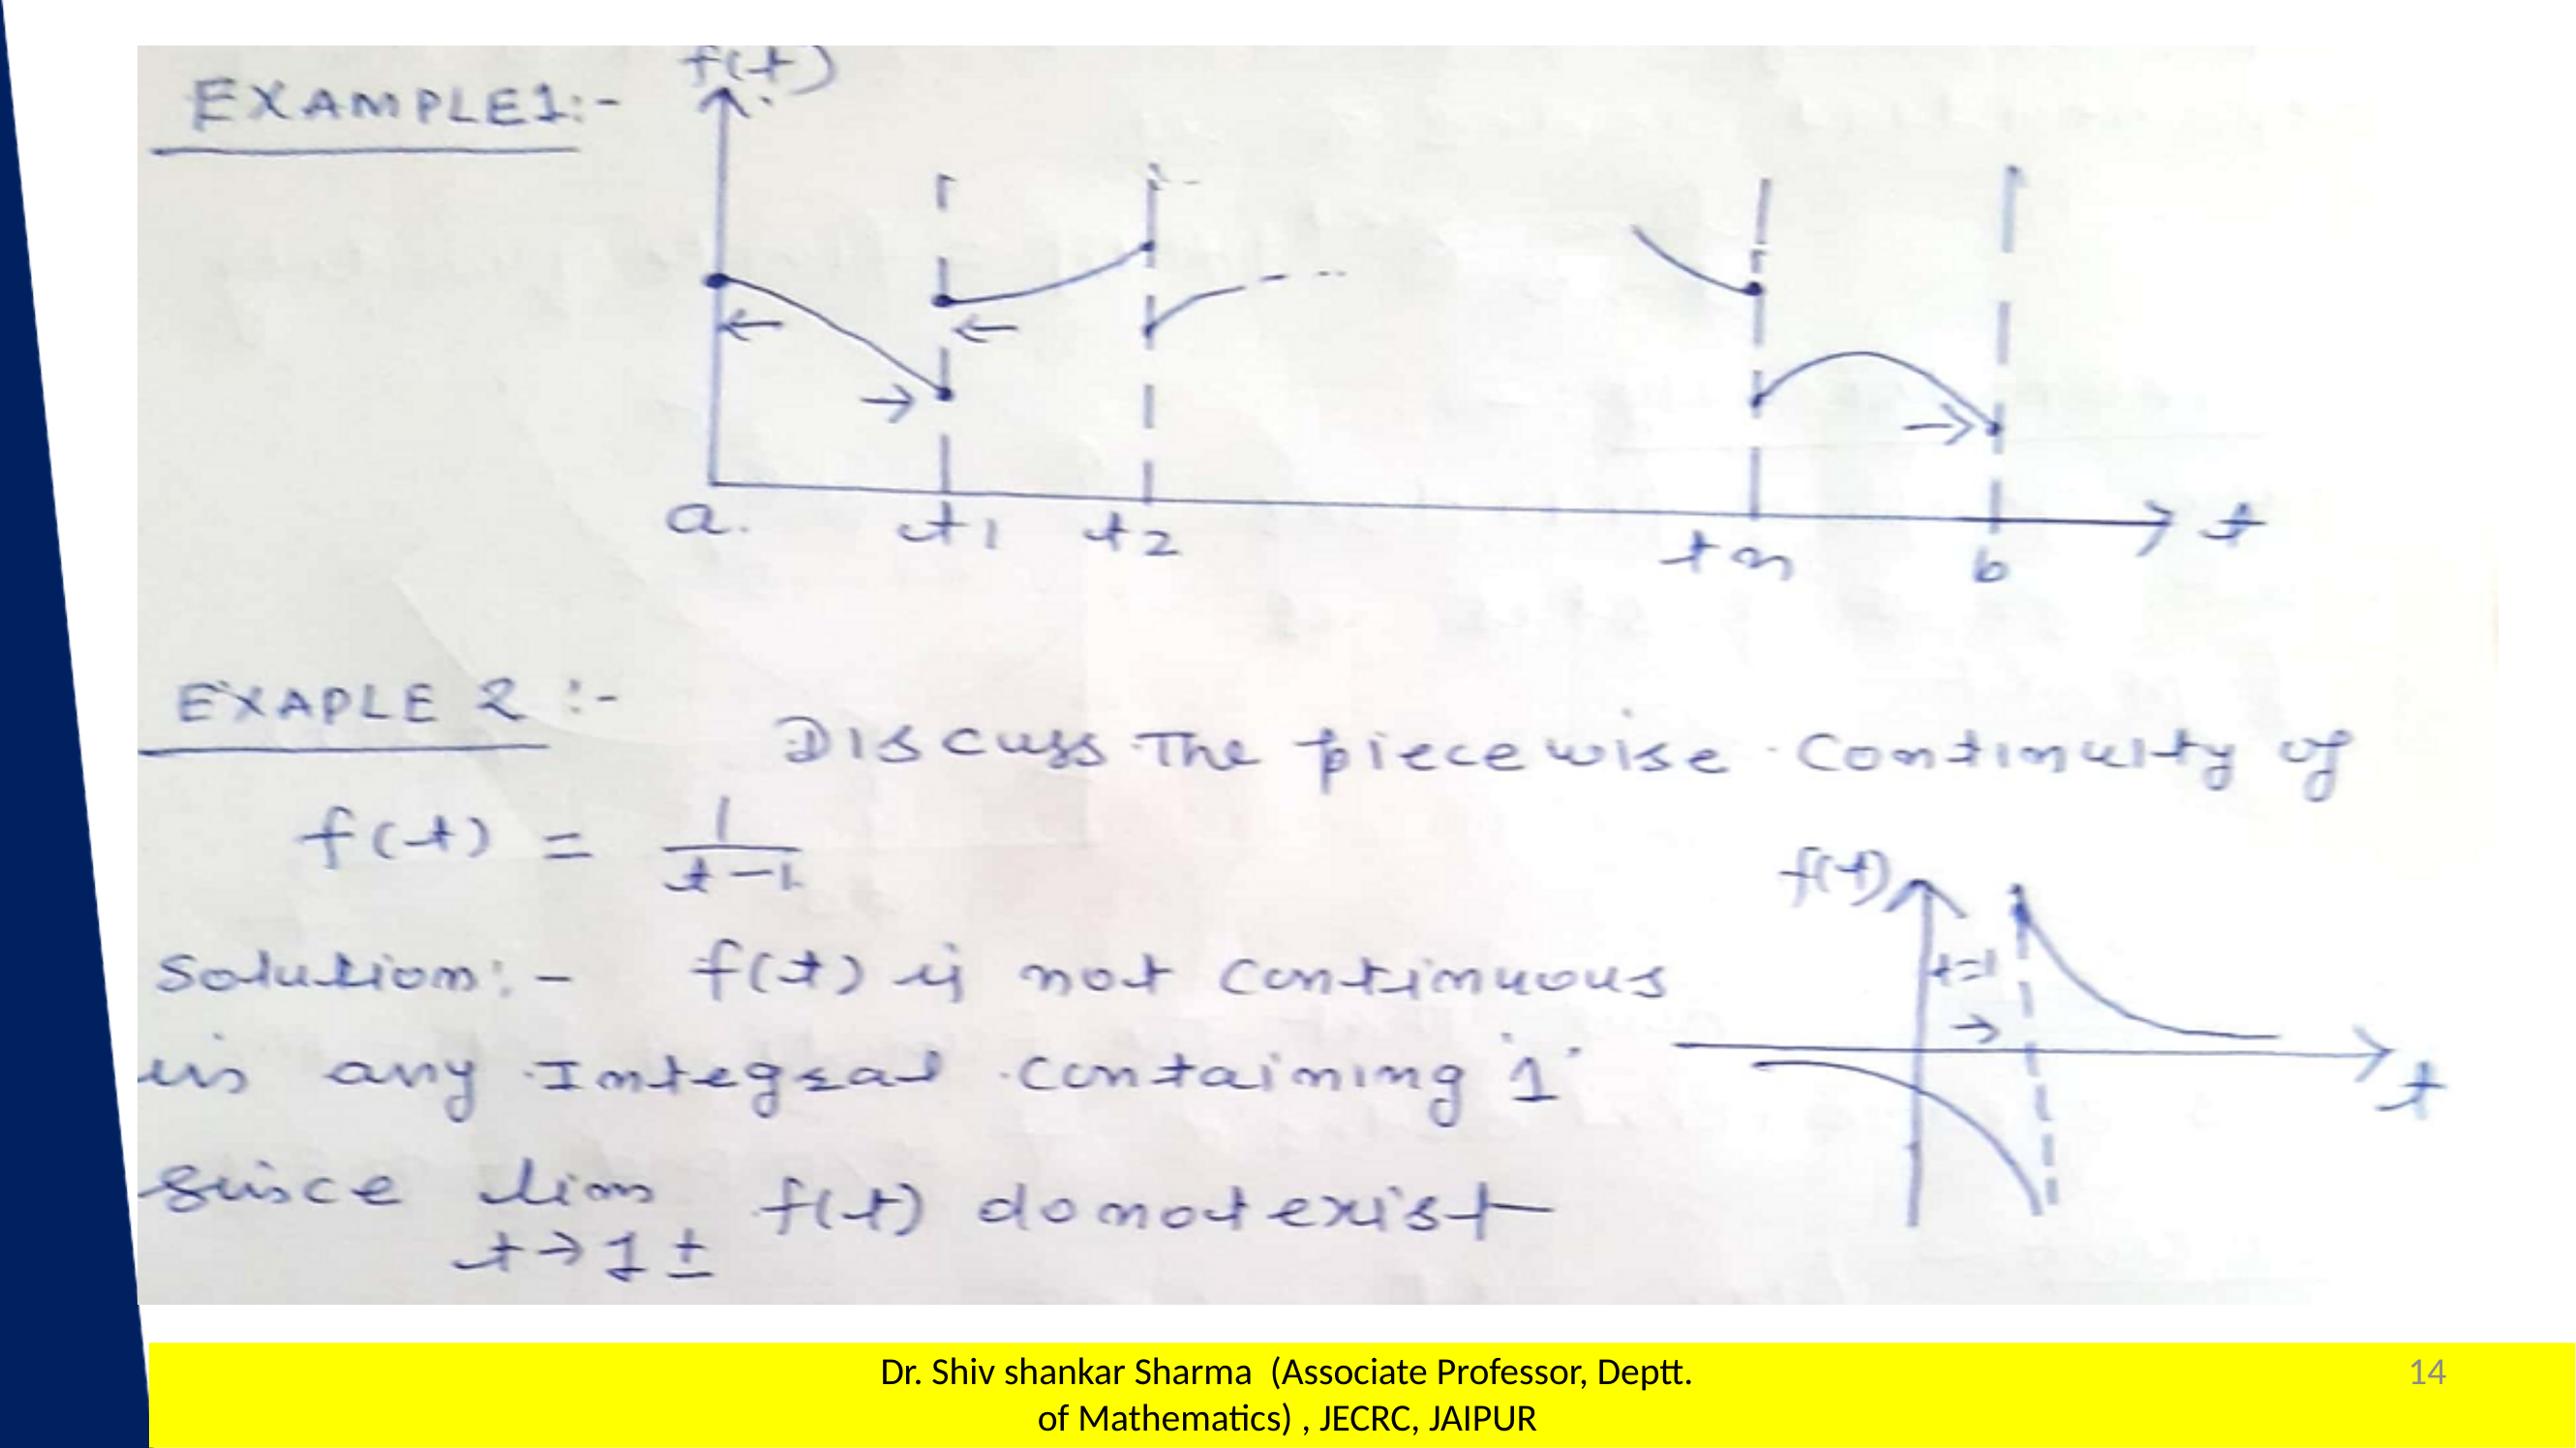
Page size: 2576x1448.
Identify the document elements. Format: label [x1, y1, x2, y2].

text_box [0, 0, 2576, 1448]
picture [137, 45, 2499, 1306]
